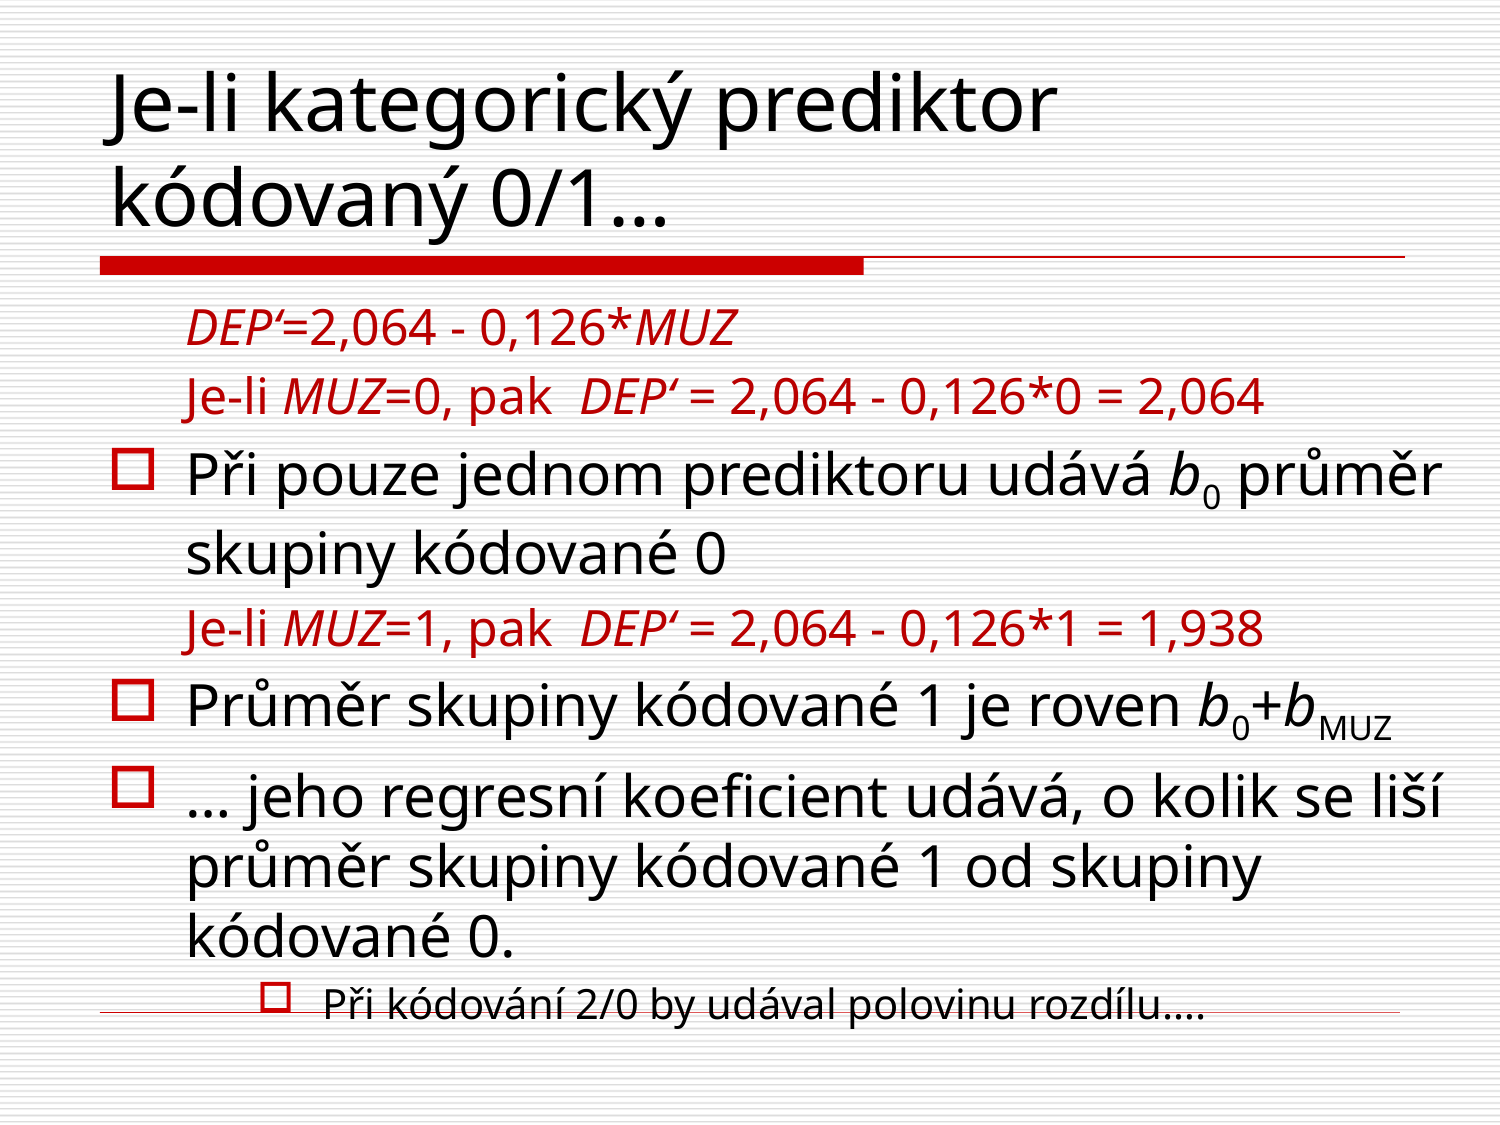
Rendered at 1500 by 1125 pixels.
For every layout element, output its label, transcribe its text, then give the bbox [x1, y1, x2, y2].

title Je-li kategorický prediktor kódovaný 0/1… [94, 50, 1407, 250]
picture [0, 0, 1500, 1125]
list DEP‘=2,064 - 0,126*MUZ Je-li MUZ=0, pak DEP‘ = 2,064 - 0,126*0 = 2,064 Při pouze jednom prediktoru udává b0 průměr skupiny kódované 0 Je-li MUZ=1, pak DEP‘ = 2,064 - 0,126*1 = 1,938 Průměr skupiny kódované 1 je roven b0+bMUZ … jeho regresní koeficient udává, o kolik se liší průměr skupiny kódované 1 od skupiny kódované 0. Při kódování 2/0 by udával polovinu rozdílu…. [92, 287, 1471, 988]
